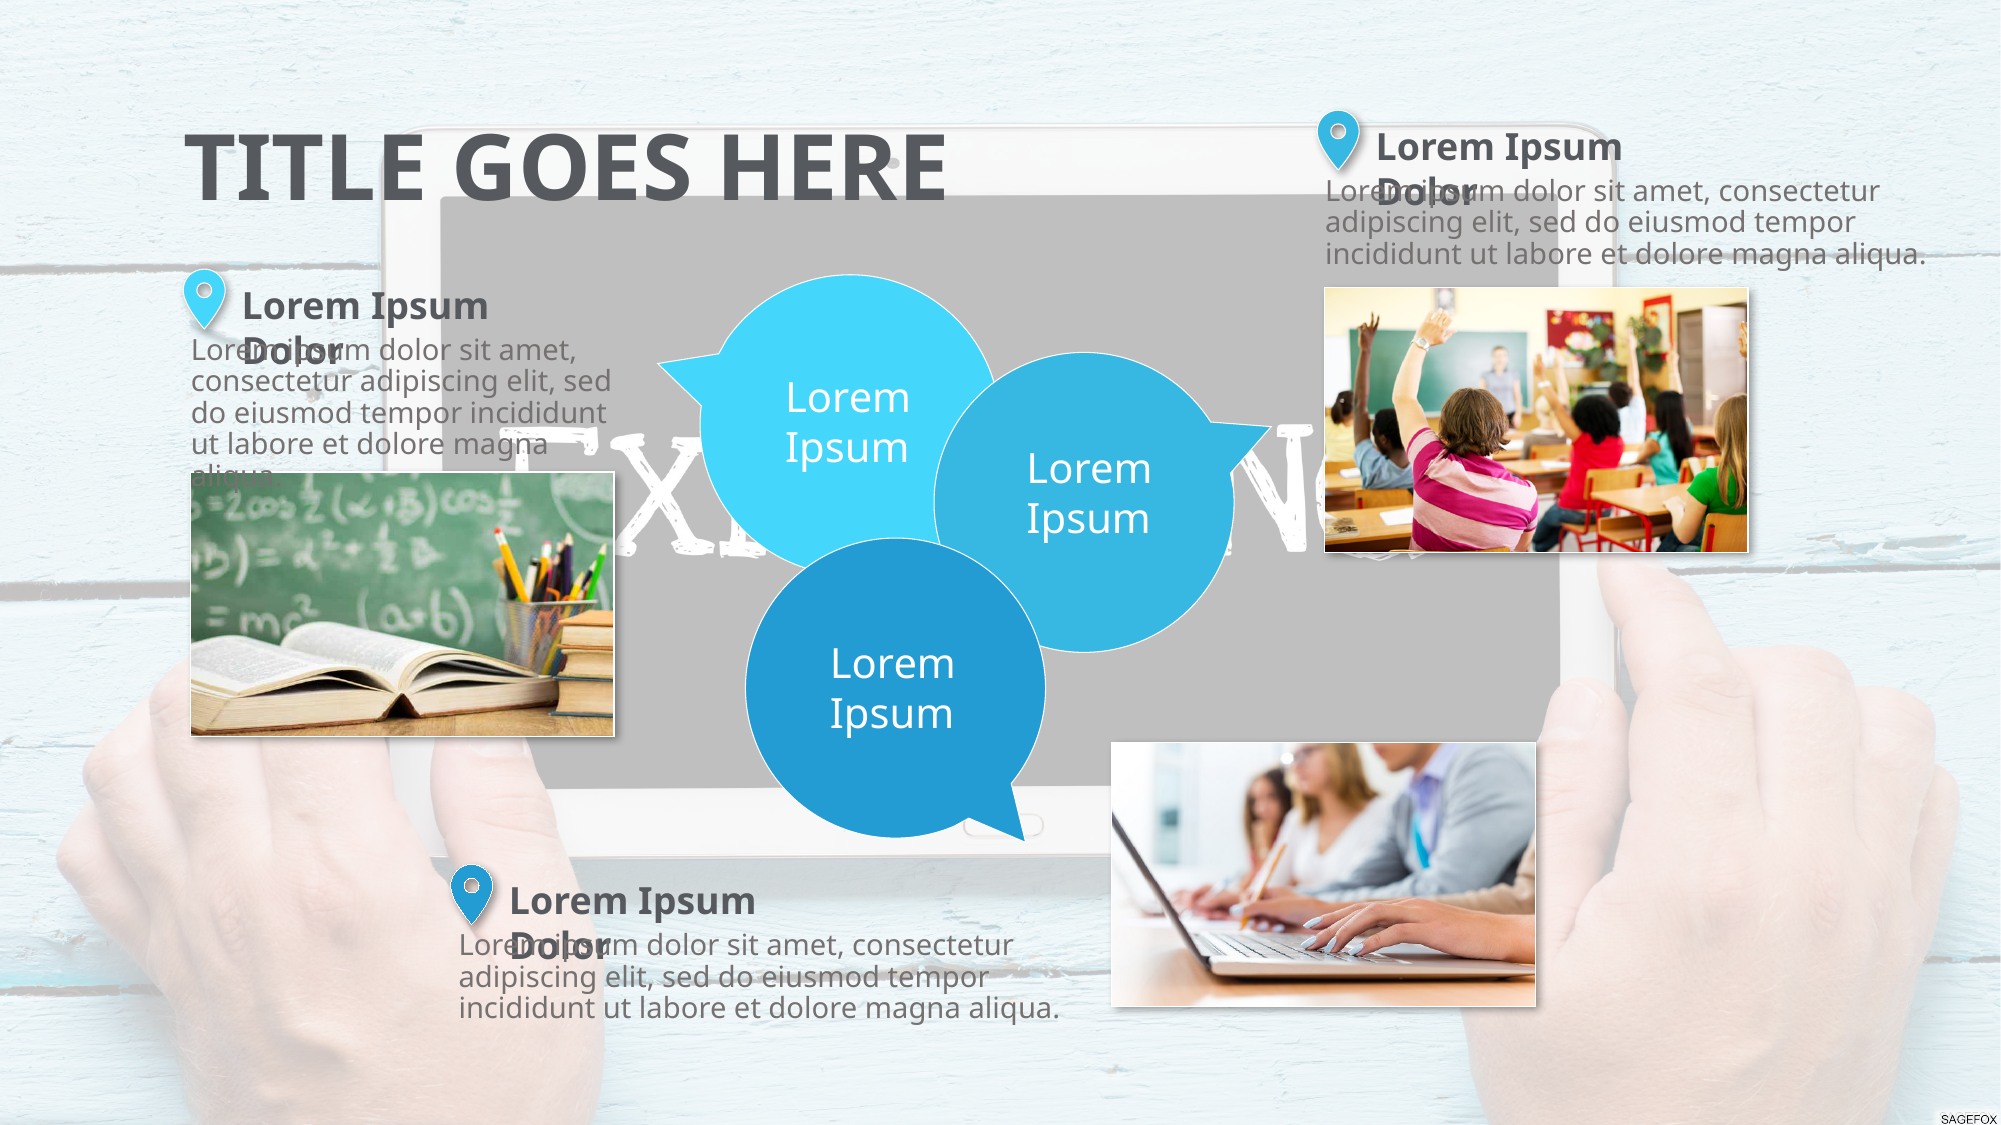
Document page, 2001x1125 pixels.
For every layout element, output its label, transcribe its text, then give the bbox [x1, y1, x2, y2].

text_box Lorem ipsum dolor sit amet, consectetur adipiscing elit, sed do eiusmod tempor incididunt ut labore et dolore magna aliqua. [1324, 176, 1963, 320]
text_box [671, 277, 1001, 578]
text_box Lorem Ipsum Dolor [226, 274, 601, 335]
text_box Lorem ipsum dolor sit amet, consectetur adipiscing elit, sed do eiusmod tempor incididunt ut labore et dolore magna aliqua. [190, 335, 614, 479]
text_box [450, 864, 493, 925]
text_box TITLE GOES HERE [168, 101, 1073, 227]
text_box [1317, 110, 1360, 171]
picture [1938, 1114, 1999, 1125]
text_box [190, 471, 615, 737]
text_box Lorem Ipsum Dolor [494, 870, 869, 930]
text_box Lorem Ipsum Dolor [1360, 115, 1735, 176]
text_box [1324, 320, 1749, 553]
text_box [1111, 741, 1536, 1008]
text_box Lorem ipsum dolor sit amet, consectetur adipiscing elit, sed do eiusmod tempor incididunt ut labore et dolore magna aliqua. [458, 930, 1123, 1075]
text_box [183, 269, 226, 329]
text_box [943, 327, 1244, 656]
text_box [744, 543, 1073, 844]
